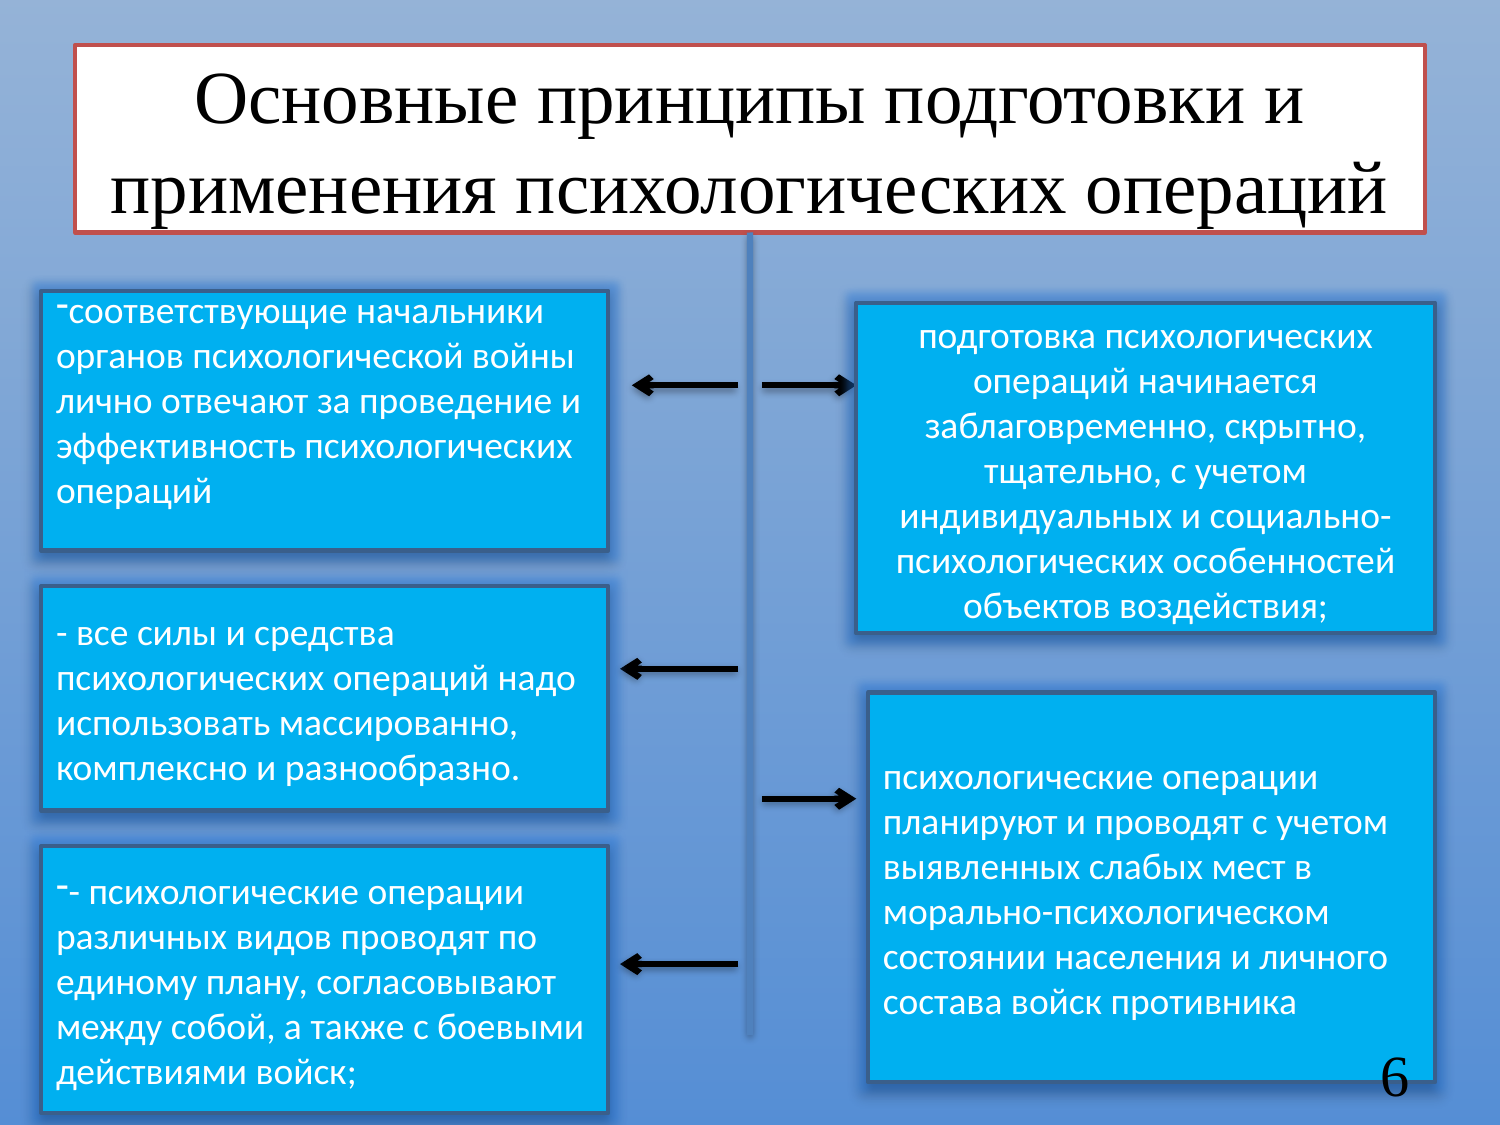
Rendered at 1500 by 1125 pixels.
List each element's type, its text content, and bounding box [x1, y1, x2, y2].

text_box - психологические операции различных видов проводят по единому плану, согласовывают между собой, а также с боевыми действиями войск; [39, 844, 610, 1115]
text_box психологические операции планируют и проводят с учетом выявленных слабых мест в морально-психологическом состоянии населения и личного состава войск противника [866, 690, 1437, 1084]
text_box подготовка психологических операций начинается заблаговременно, скрытно, тщательно, с учетом индивидуальных и социально-психологических особенностей объектов воздействия; [854, 301, 1437, 635]
text_box - все силы и средства психологических операций надо использовать массированно, комплексно и разнообразно. [39, 584, 610, 813]
slide_number 6 [1074, 1042, 1425, 1103]
text_box соответствующие начальники органов психологической войны лично отвечают за проведение и эффективность психологических операций [39, 289, 610, 553]
title Основные принципы подготовки и применения психологических операций [73, 43, 1427, 235]
